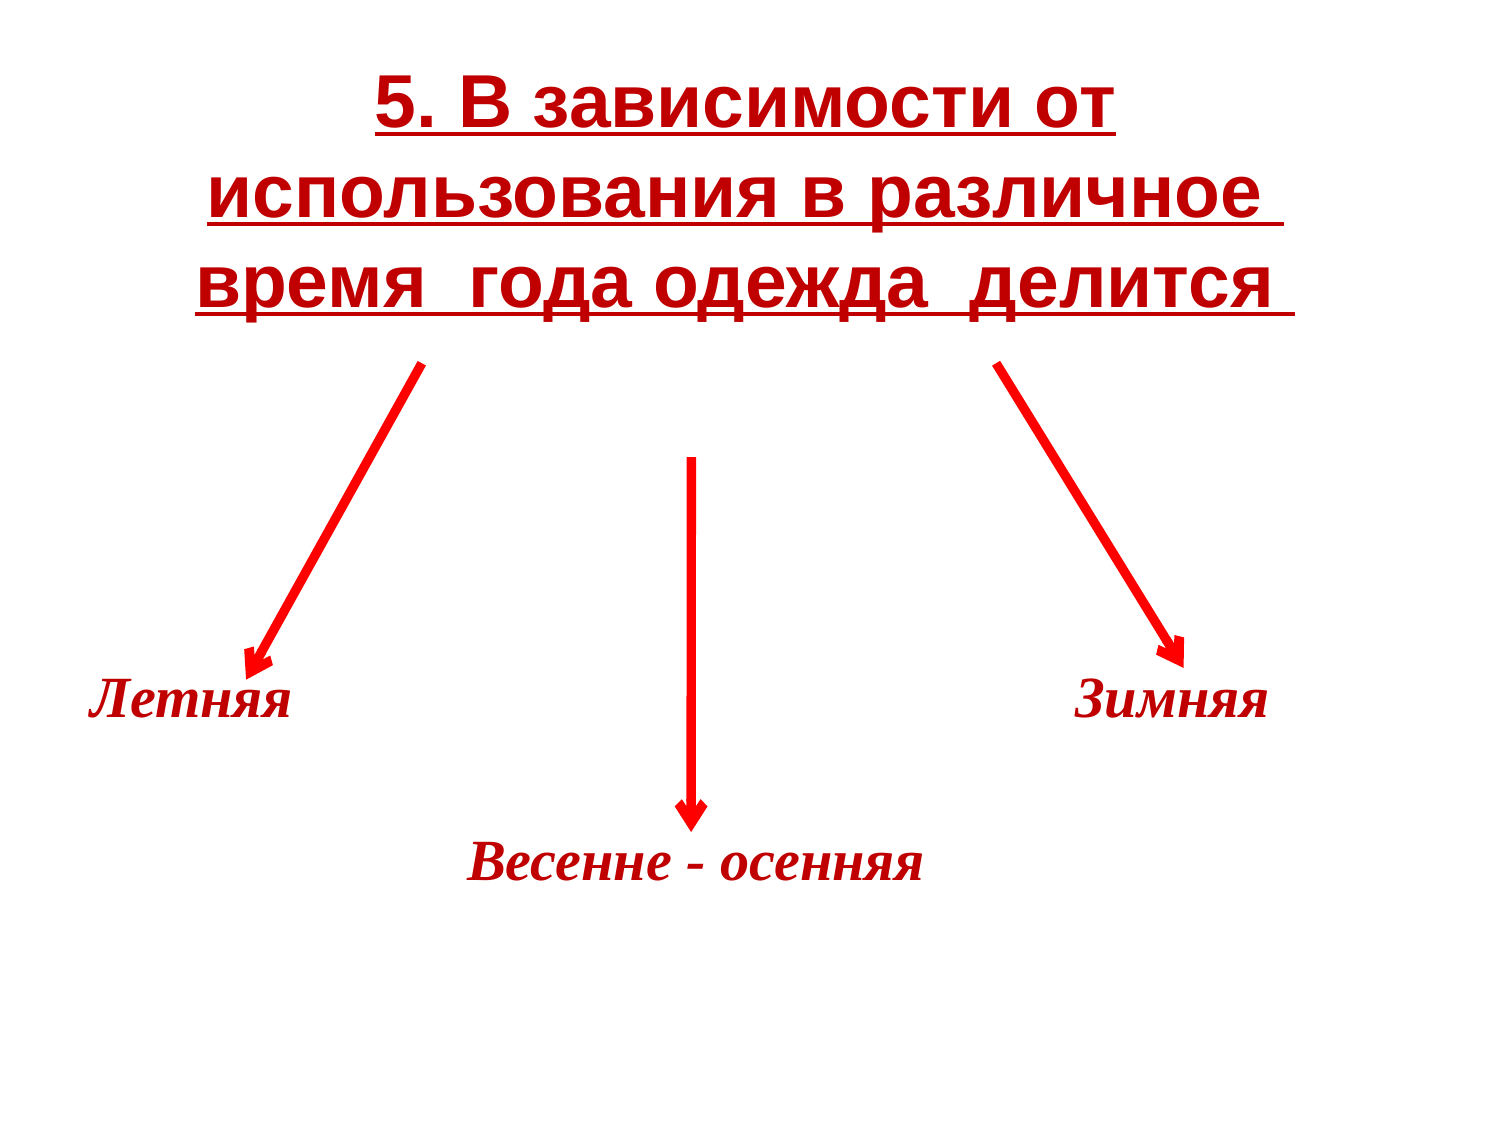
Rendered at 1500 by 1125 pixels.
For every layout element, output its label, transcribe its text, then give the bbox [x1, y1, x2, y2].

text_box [937, 421, 1243, 610]
title 5. В зависимости от использования в различное время года одежда делится [70, 93, 1421, 282]
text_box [175, 433, 493, 610]
list Летняя Зимняя Весенне - осенняя [74, 373, 1426, 1006]
